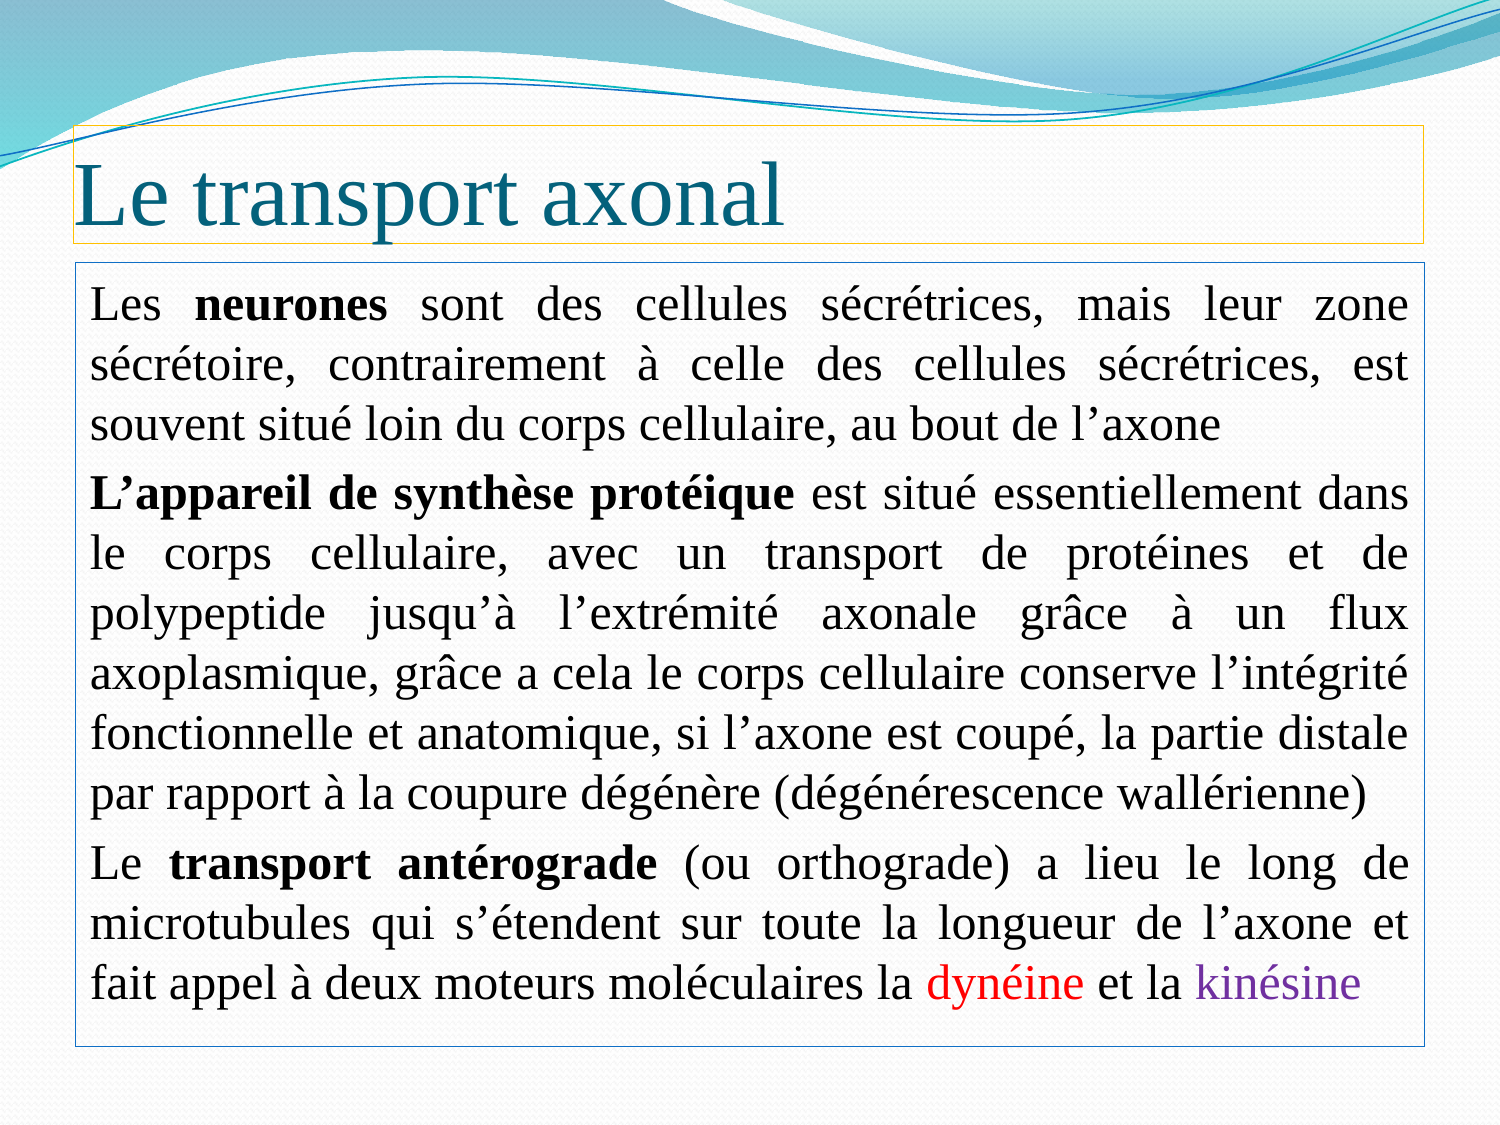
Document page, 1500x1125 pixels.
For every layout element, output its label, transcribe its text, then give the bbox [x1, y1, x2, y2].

title Le transport axonal [73, 125, 1424, 244]
list Les neurones sont des cellules sécrétrices, mais leur zone sécrétoire, contrairement à celle des cellules sécrétrices, est souvent situé loin du corps cellulaire, au bout de l’axone L’appareil de synthèse protéique est situé essentiellement dans le corps cellulaire, avec un transport de protéines et de polypeptide jusqu’à l’extrémité axonale grâce à un flux axoplasmique, grâce a cela le corps cellulaire conserve l’intégrité fonctionnelle et anatomique, si l’axone est coupé, la partie distale par rapport à la coupure dégénère (dégénérescence wallérienne) Le transport antérograde (ou orthograde) a lieu le long de microtubules qui s’étendent sur toute la longueur de l’axone et fait appel à deux moteurs moléculaires la dynéine et la kinésine [75, 262, 1425, 1047]
